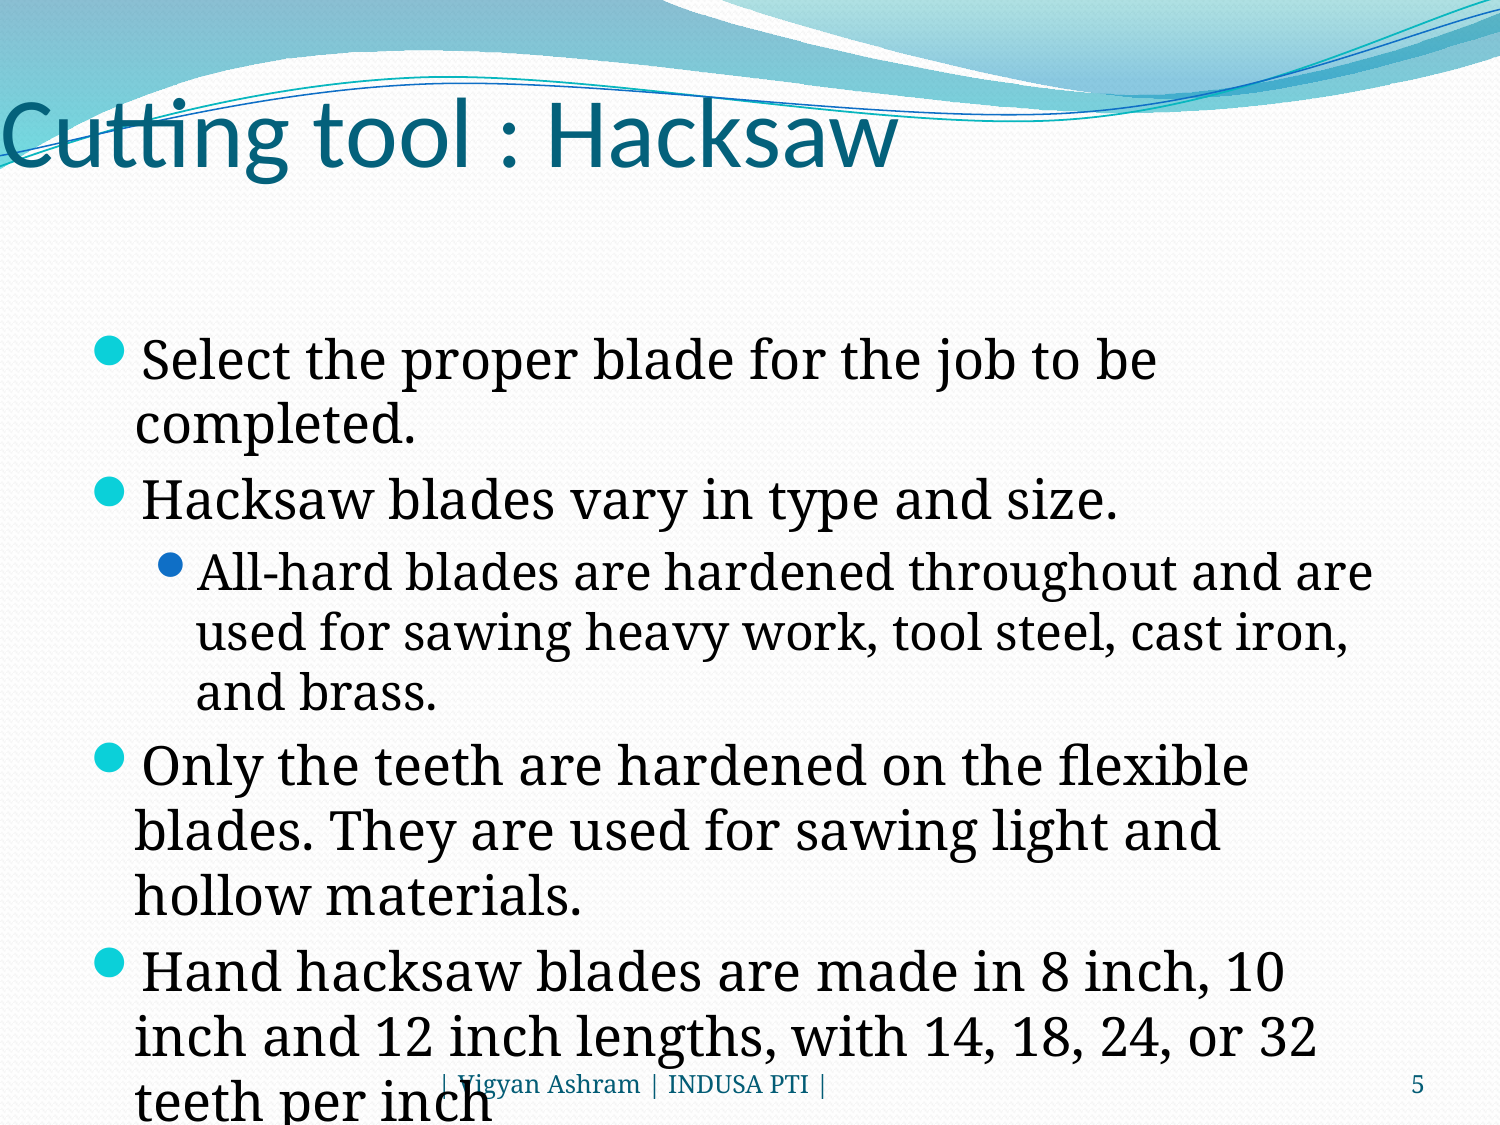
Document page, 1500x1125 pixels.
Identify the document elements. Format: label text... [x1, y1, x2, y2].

footer | Vigyan Ashram | INDUSA PTI | [437, 1042, 988, 1103]
title Cutting tool : Hacksaw [0, 0, 1351, 188]
slide_number 5 [1299, 1042, 1425, 1103]
list Select the proper blade for the job to be completed. Hacksaw blades vary in type and size. All-hard blades are hardened throughout and are used for sawing heavy work, tool steel, cast iron, and brass. Only the teeth are hardened on the flexible blades. They are used for sawing light and hollow materials. Hand hacksaw blades are made in 8 inch, 10 inch and 12 inch lengths, with 14, 18, 24, or 32 teeth per inch [74, 317, 1426, 1038]
